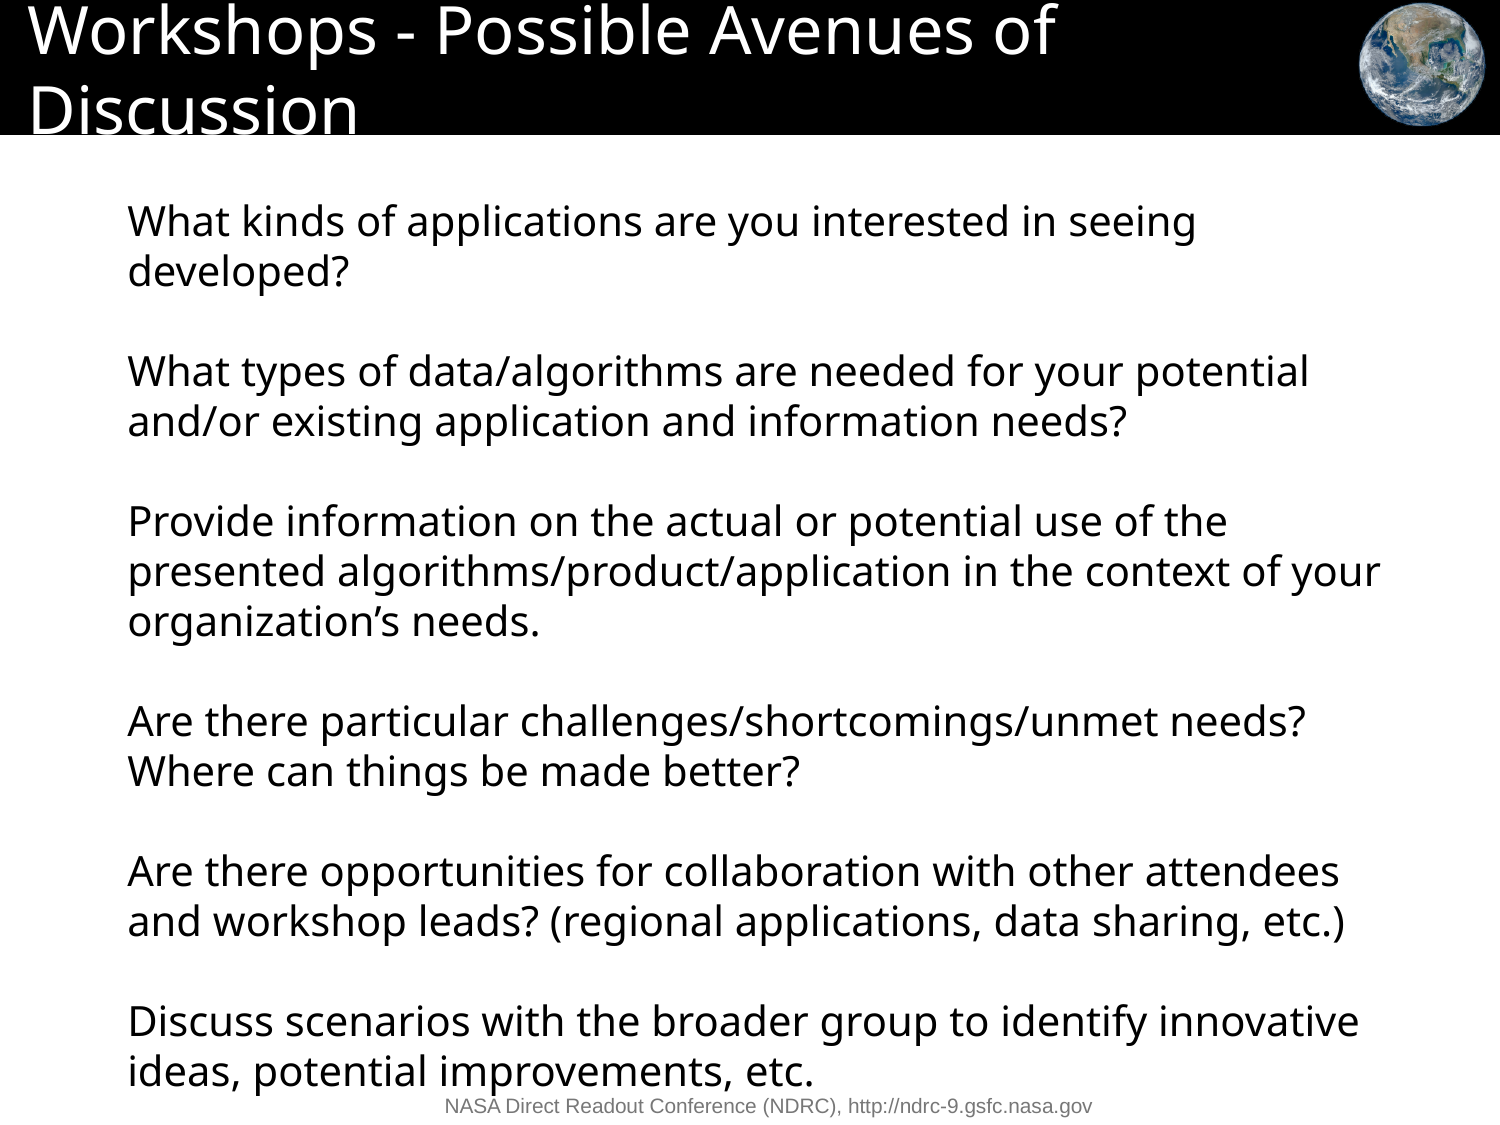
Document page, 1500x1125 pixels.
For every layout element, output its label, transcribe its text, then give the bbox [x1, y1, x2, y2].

footer NASA Direct Readout Conference (NDRC), http://ndrc-9.gsfc.nasa.gov [174, 1103, 1363, 1125]
picture [1350, 0, 1494, 135]
text_box What kinds of applications are you interested in seeing developed? What types of data/algorithms are needed for your potential and/or existing application and information needs? Provide information on the actual or potential use of the presented algorithms/product/application in the context of your organization’s needs. Are there particular challenges/shortcomings/unmet needs? Where can things be made better? Are there opportunities for collaboration with other attendees and workshop leads? (regional applications, data sharing, etc.) Discuss scenarios with the broader group to identify innovative ideas, potential improvements, etc. [112, 187, 1413, 1103]
title Workshops - Possible Avenues of Discussion [12, 17, 1363, 118]
